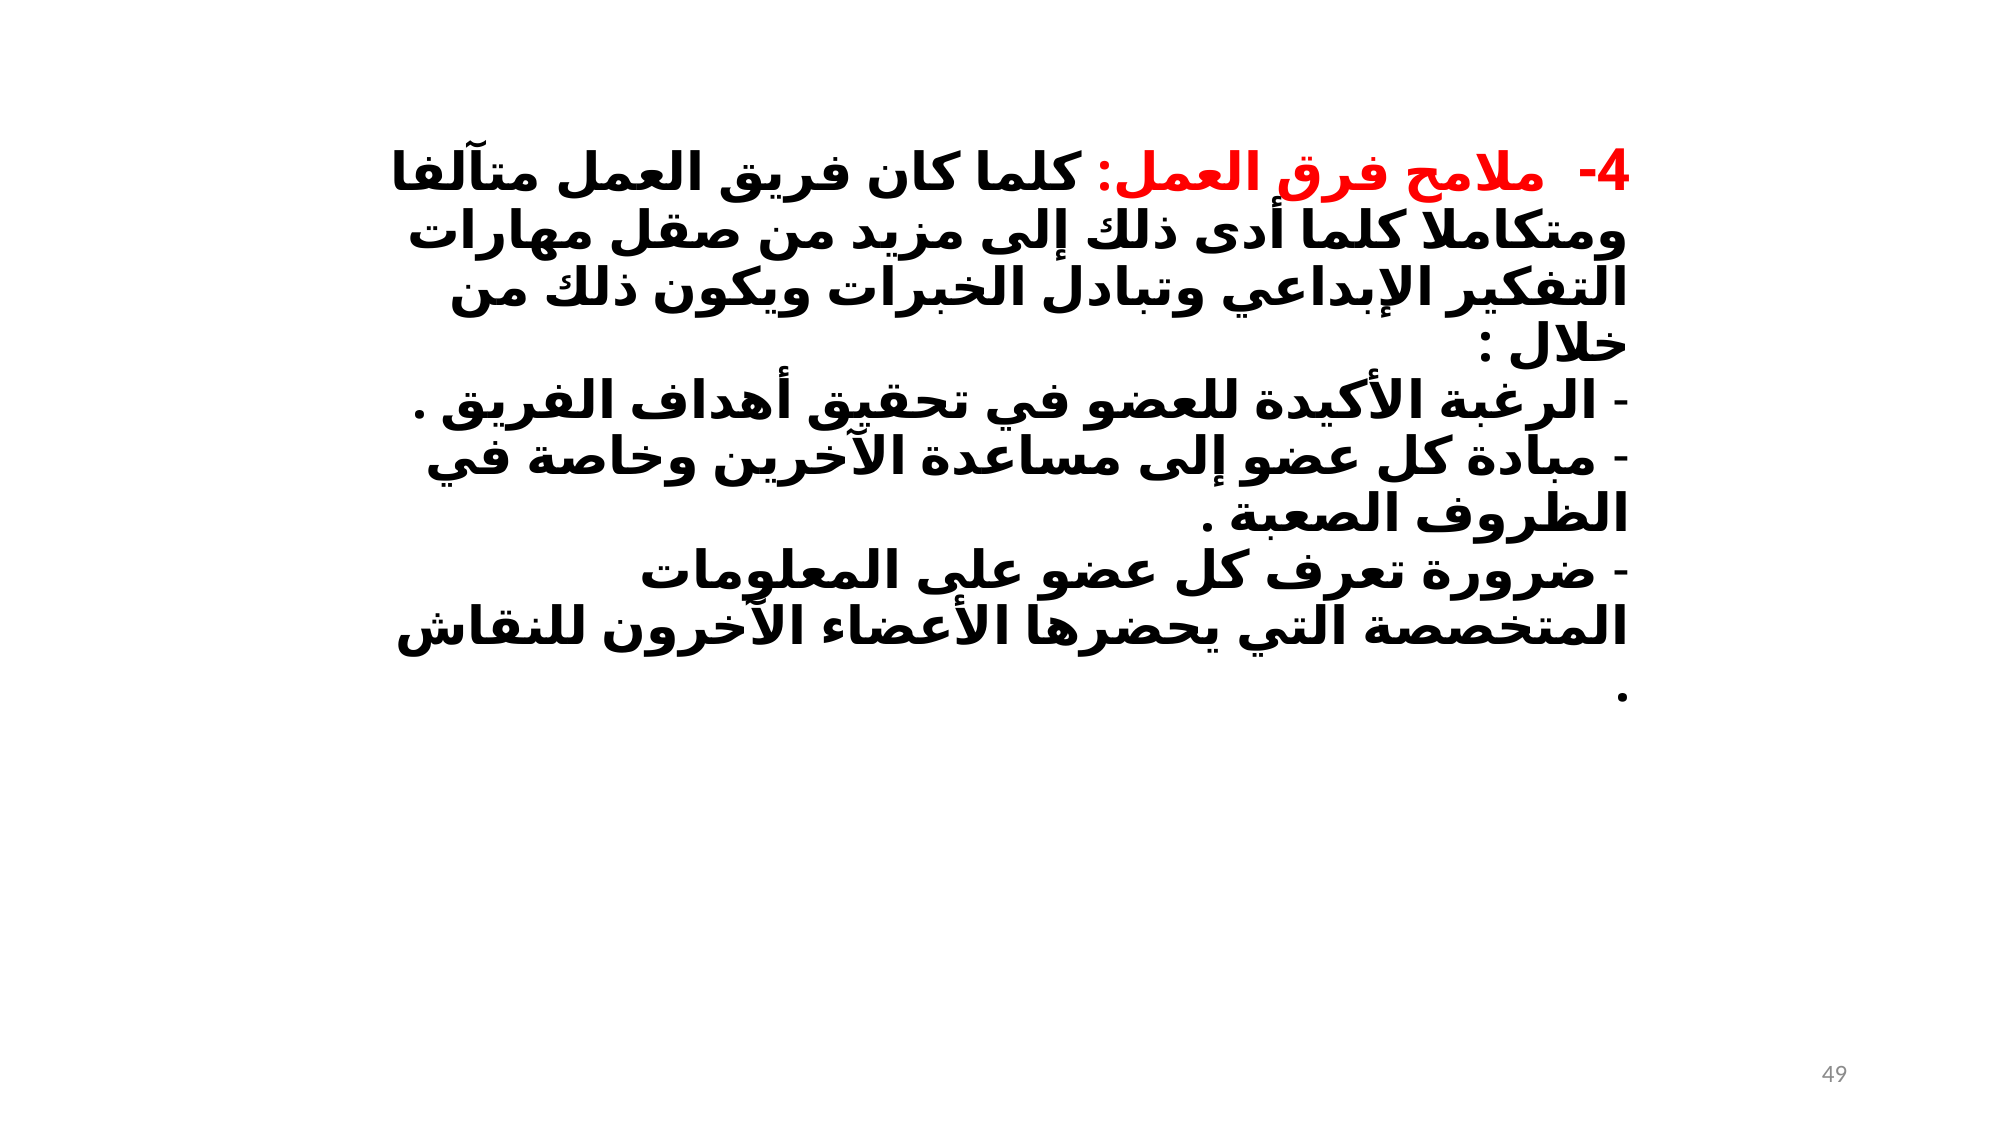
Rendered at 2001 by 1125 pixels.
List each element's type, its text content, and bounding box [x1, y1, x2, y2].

title 4- ملامح فرق العمل: كلما كان فريق العمل متآلفا ومتكاملا كلما أدى ذلك إلى مزيد من صقل مهارات التفكير الإبداعي وتبادل الخبرات ويكون ذلك من خلال : - الرغبة الأكيدة للعضو في تحقيق أهداف الفريق . - مبادة كل عضو إلى مساعدة الآخرين وخاصة في الظروف الصعبة . - ضرورة تعرف كل عضو على المعلومات المتخصصة التي يحضرها الأعضاء الآخرون للنقاش . [370, 120, 1646, 784]
slide_number 49 [1412, 1042, 1863, 1103]
